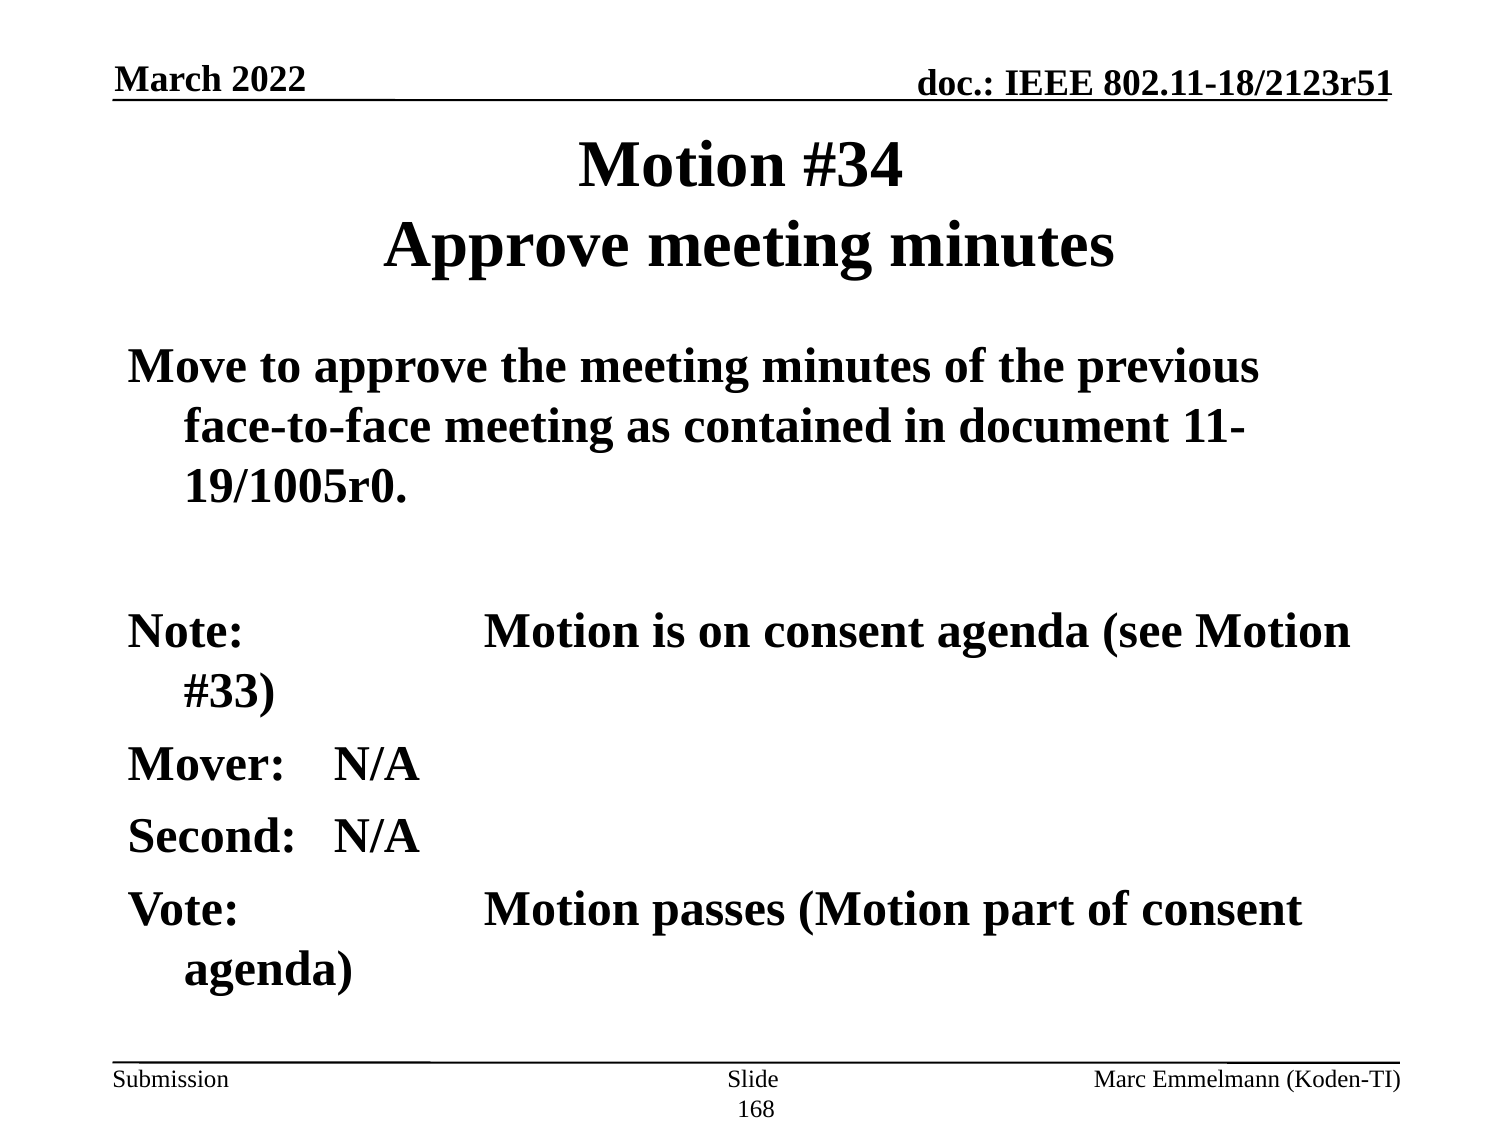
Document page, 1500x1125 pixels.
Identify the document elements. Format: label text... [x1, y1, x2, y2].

footer Marc Emmelmann (Koden-TI) [878, 1061, 1402, 1093]
list Move to approve the meeting minutes of the previous face-to-face meeting as contained in document 11-19/1005r0. Note: Motion is on consent agenda (see Motion #33) Mover: N/A Second: N/A Vote: Motion passes (Motion part of consent agenda) [112, 324, 1388, 1000]
title Motion #34 Approve meeting minutes [112, 112, 1388, 288]
slide_number Slide 168 [712, 1061, 800, 1123]
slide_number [114, 54, 423, 100]
